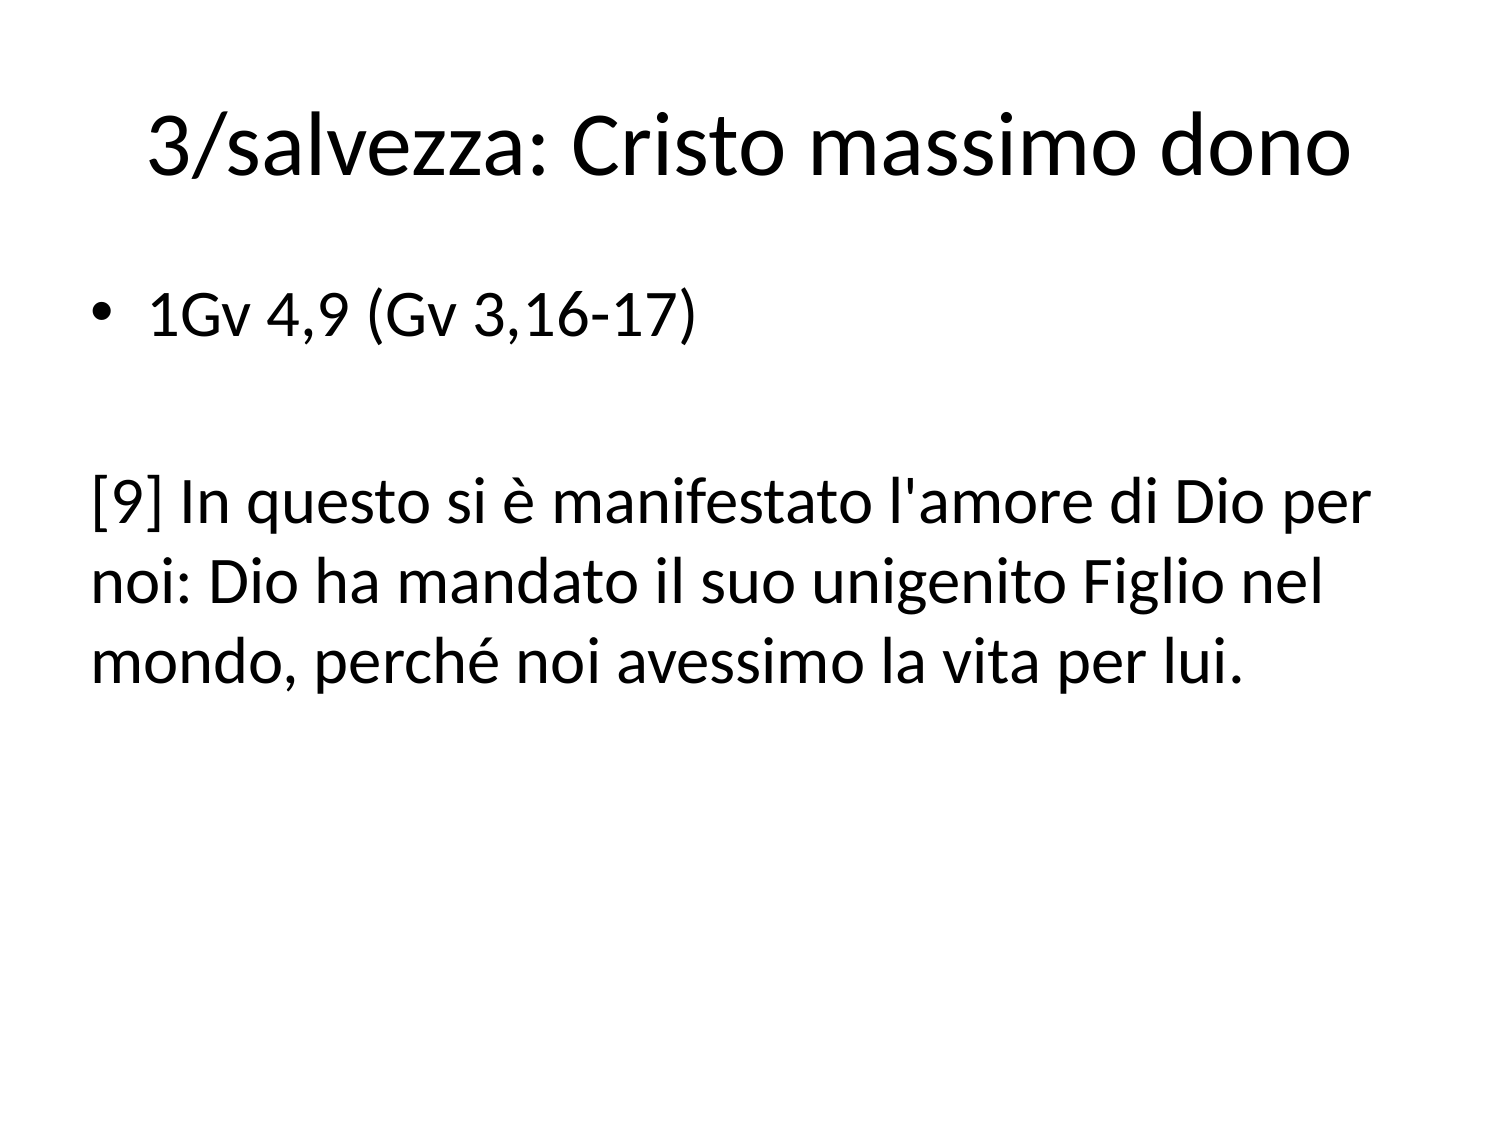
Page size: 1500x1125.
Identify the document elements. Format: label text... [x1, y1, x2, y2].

list 1Gv 4,9 (Gv 3,16-17) [9] In questo si è manifestato l'amore di Dio per noi: Dio ha mandato il suo unigenito Figlio nel mondo, perché noi avessimo la vita per lui. [75, 262, 1425, 1005]
title 3/salvezza: Cristo massimo dono [75, 45, 1425, 233]
